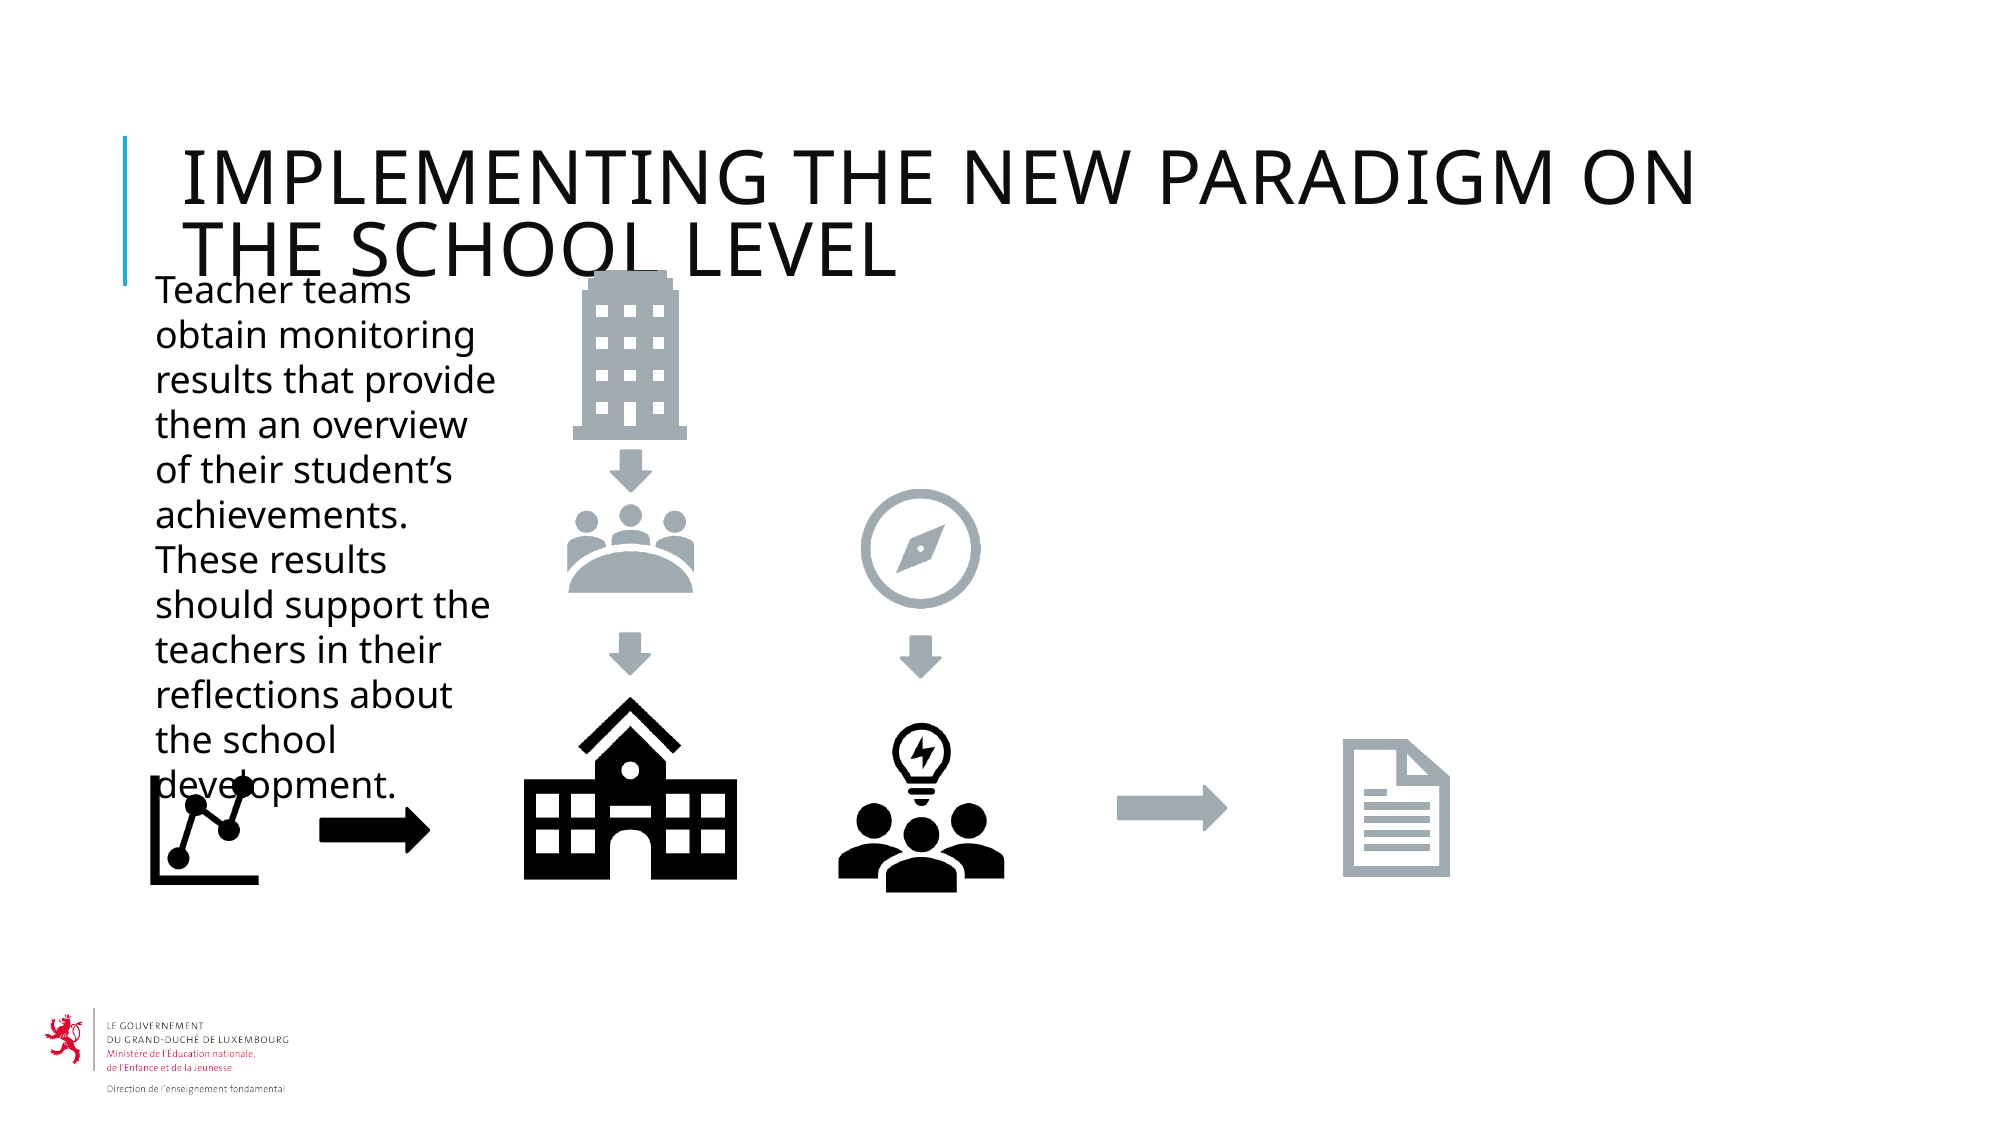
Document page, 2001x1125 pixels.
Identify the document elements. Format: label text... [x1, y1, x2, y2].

picture [554, 473, 706, 625]
text_box Teacher teams obtain monitoring results that provide them an overview of their student’s achievements. These results should support the teachers in their reflections about the school development. [140, 258, 521, 814]
picture [845, 473, 996, 625]
text_box [899, 635, 942, 679]
text_box [319, 806, 430, 854]
picture [128, 754, 279, 906]
title Implementing the new Paradigm on the School level [168, 96, 1763, 342]
picture [811, 698, 1030, 918]
text_box [618, 634, 642, 641]
picture [533, 258, 727, 452]
text_box [619, 460, 643, 468]
text_box [1116, 784, 1228, 832]
picture [1314, 725, 1480, 891]
picture [39, 1007, 296, 1099]
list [488, 646, 772, 930]
